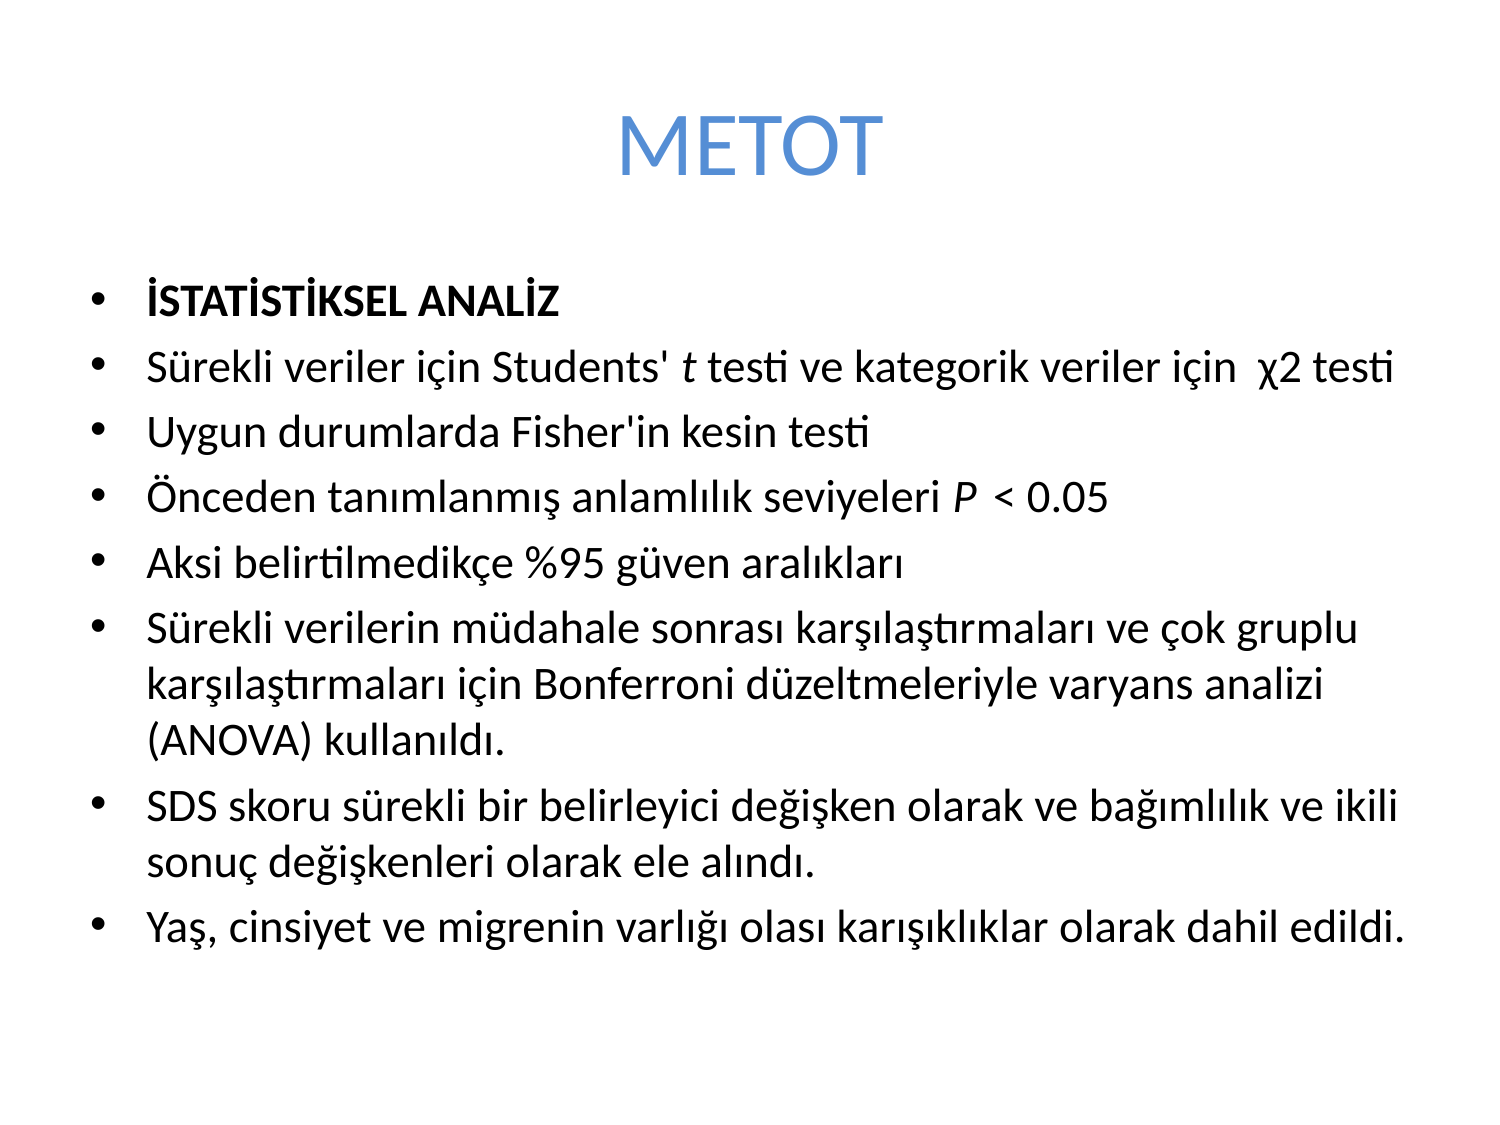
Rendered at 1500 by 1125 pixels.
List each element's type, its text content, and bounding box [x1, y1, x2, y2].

title METOT [75, 45, 1425, 233]
list İSTATİSTİKSEL ANALİZ Sürekli veriler için Students' t testi ve kategorik veriler için χ2 testi Uygun durumlarda Fisher'in kesin testi Önceden tanımlanmış anlamlılık seviyeleri P < 0.05 Aksi belirtilmedikçe %95 güven aralıkları Sürekli verilerin müdahale sonrası karşılaştırmaları ve çok gruplu karşılaştırmaları için Bonferroni düzeltmeleriyle varyans analizi (ANOVA) kullanıldı. SDS skoru sürekli bir belirleyici değişken olarak ve bağımlılık ve ikili sonuç değişkenleri olarak ele alındı. Yaş, cinsiyet ve migrenin varlığı olası karışıklıklar olarak dahil edildi. [75, 262, 1425, 1005]
